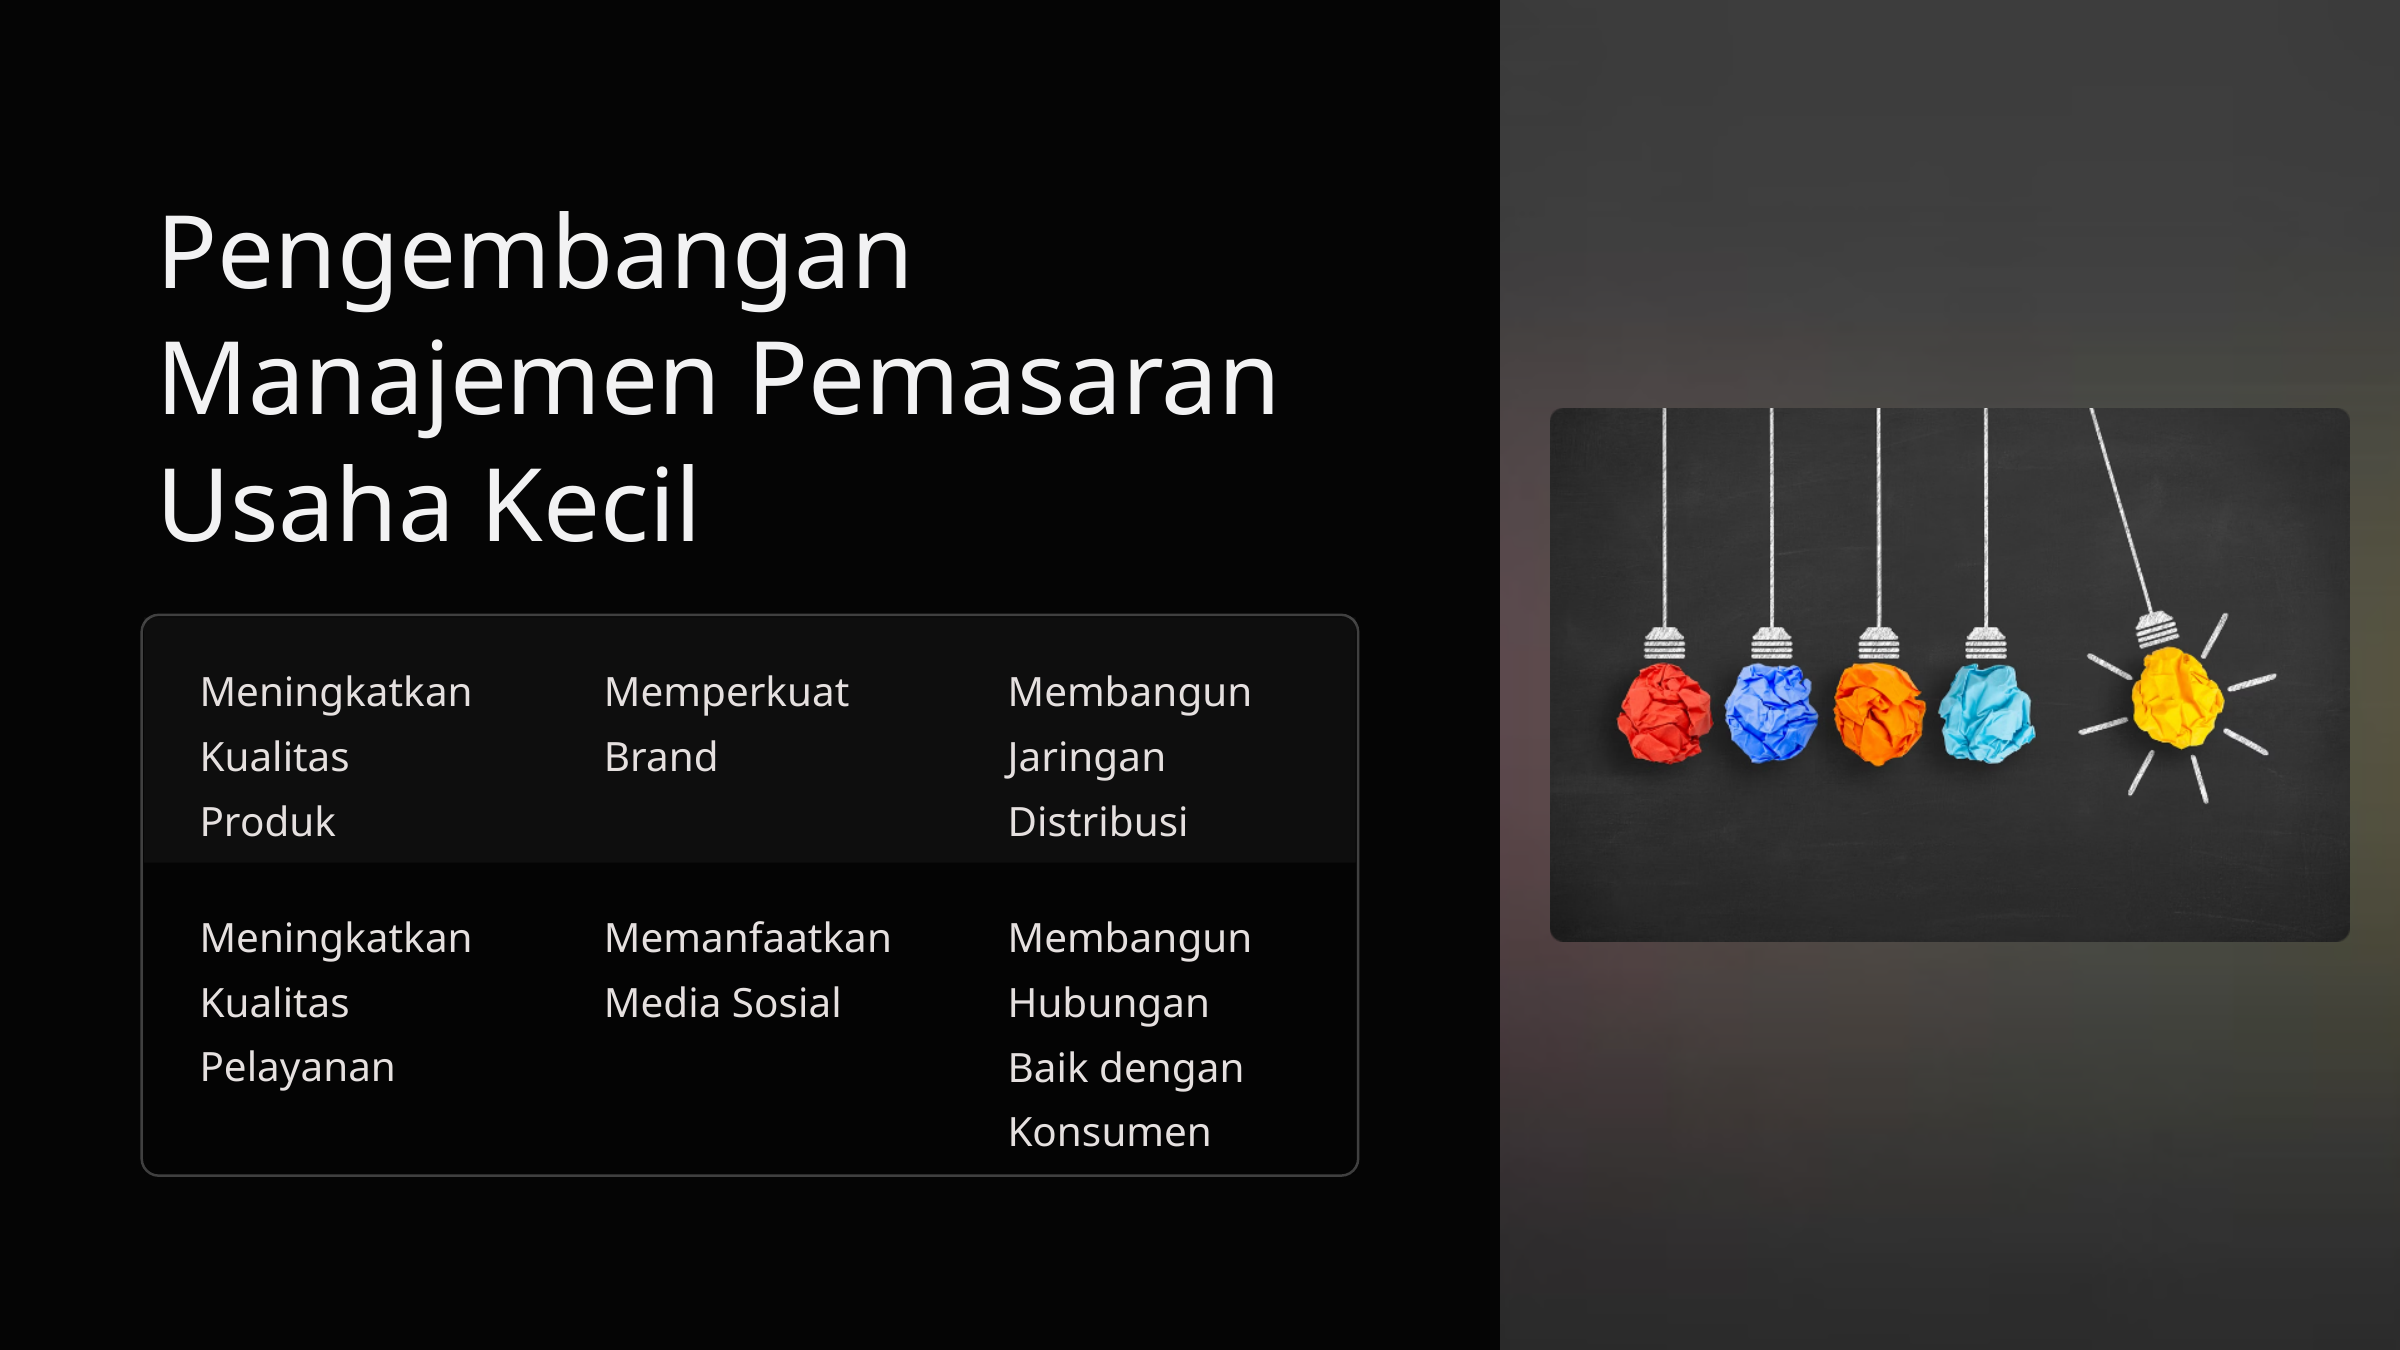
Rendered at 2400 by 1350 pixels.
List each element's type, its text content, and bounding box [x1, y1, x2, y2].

text_box Memperkuat Brand [589, 642, 911, 773]
text_box [0, 0, 1499, 1350]
text_box [144, 862, 1356, 1174]
text_box Meningkatkan Kualitas Pelayanan [184, 888, 507, 1083]
text_box Pengembangan Manajemen Pemasaran Usaha Kecil [141, 174, 1359, 554]
text_box [144, 617, 1356, 862]
text_box Membangun Hubungan Baik dengan Konsumen [993, 888, 1316, 1148]
text_box Meningkatkan Kualitas Produk [184, 642, 507, 773]
picture [1499, 0, 2400, 1350]
text_box Membangun Jaringan Distribusi [993, 642, 1316, 838]
text_box Memanfaatkan Media Sosial [589, 888, 911, 1018]
